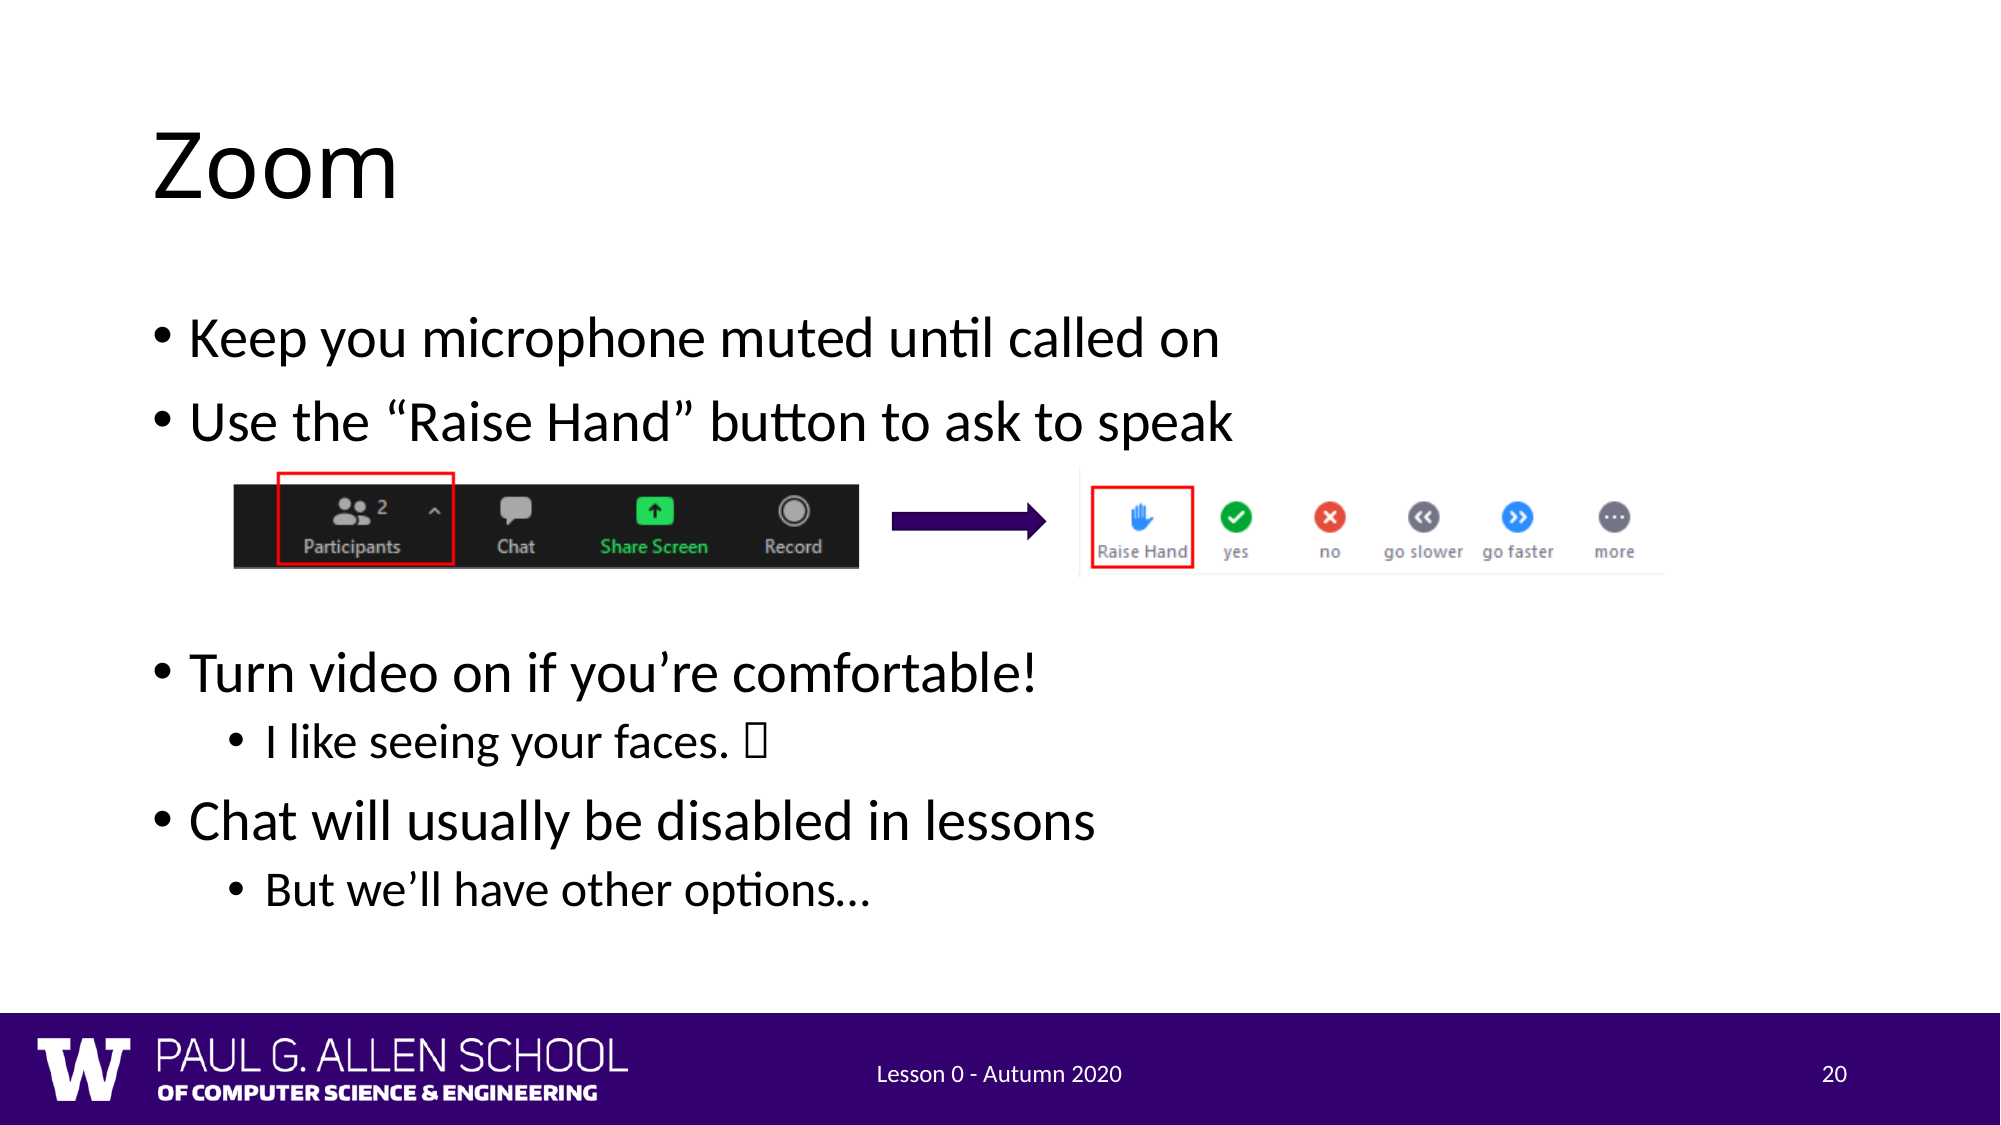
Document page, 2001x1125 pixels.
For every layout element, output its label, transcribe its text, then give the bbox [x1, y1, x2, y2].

text_box [891, 502, 1047, 541]
picture [233, 448, 860, 570]
footer Lesson 0 - Autumn 2020 [662, 1042, 1338, 1103]
picture [0, 1013, 2000, 1125]
list Keep you microphone muted until called on Use the “Raise Hand” button to ask to speak Turn video on if you’re comfortable! I like seeing your faces.  Chat will usually be disabled in lessons But we’ll have other options… [137, 299, 1863, 992]
title Zoom [137, 59, 1863, 278]
picture [1078, 466, 1665, 577]
slide_number 20 [1412, 1042, 1863, 1103]
